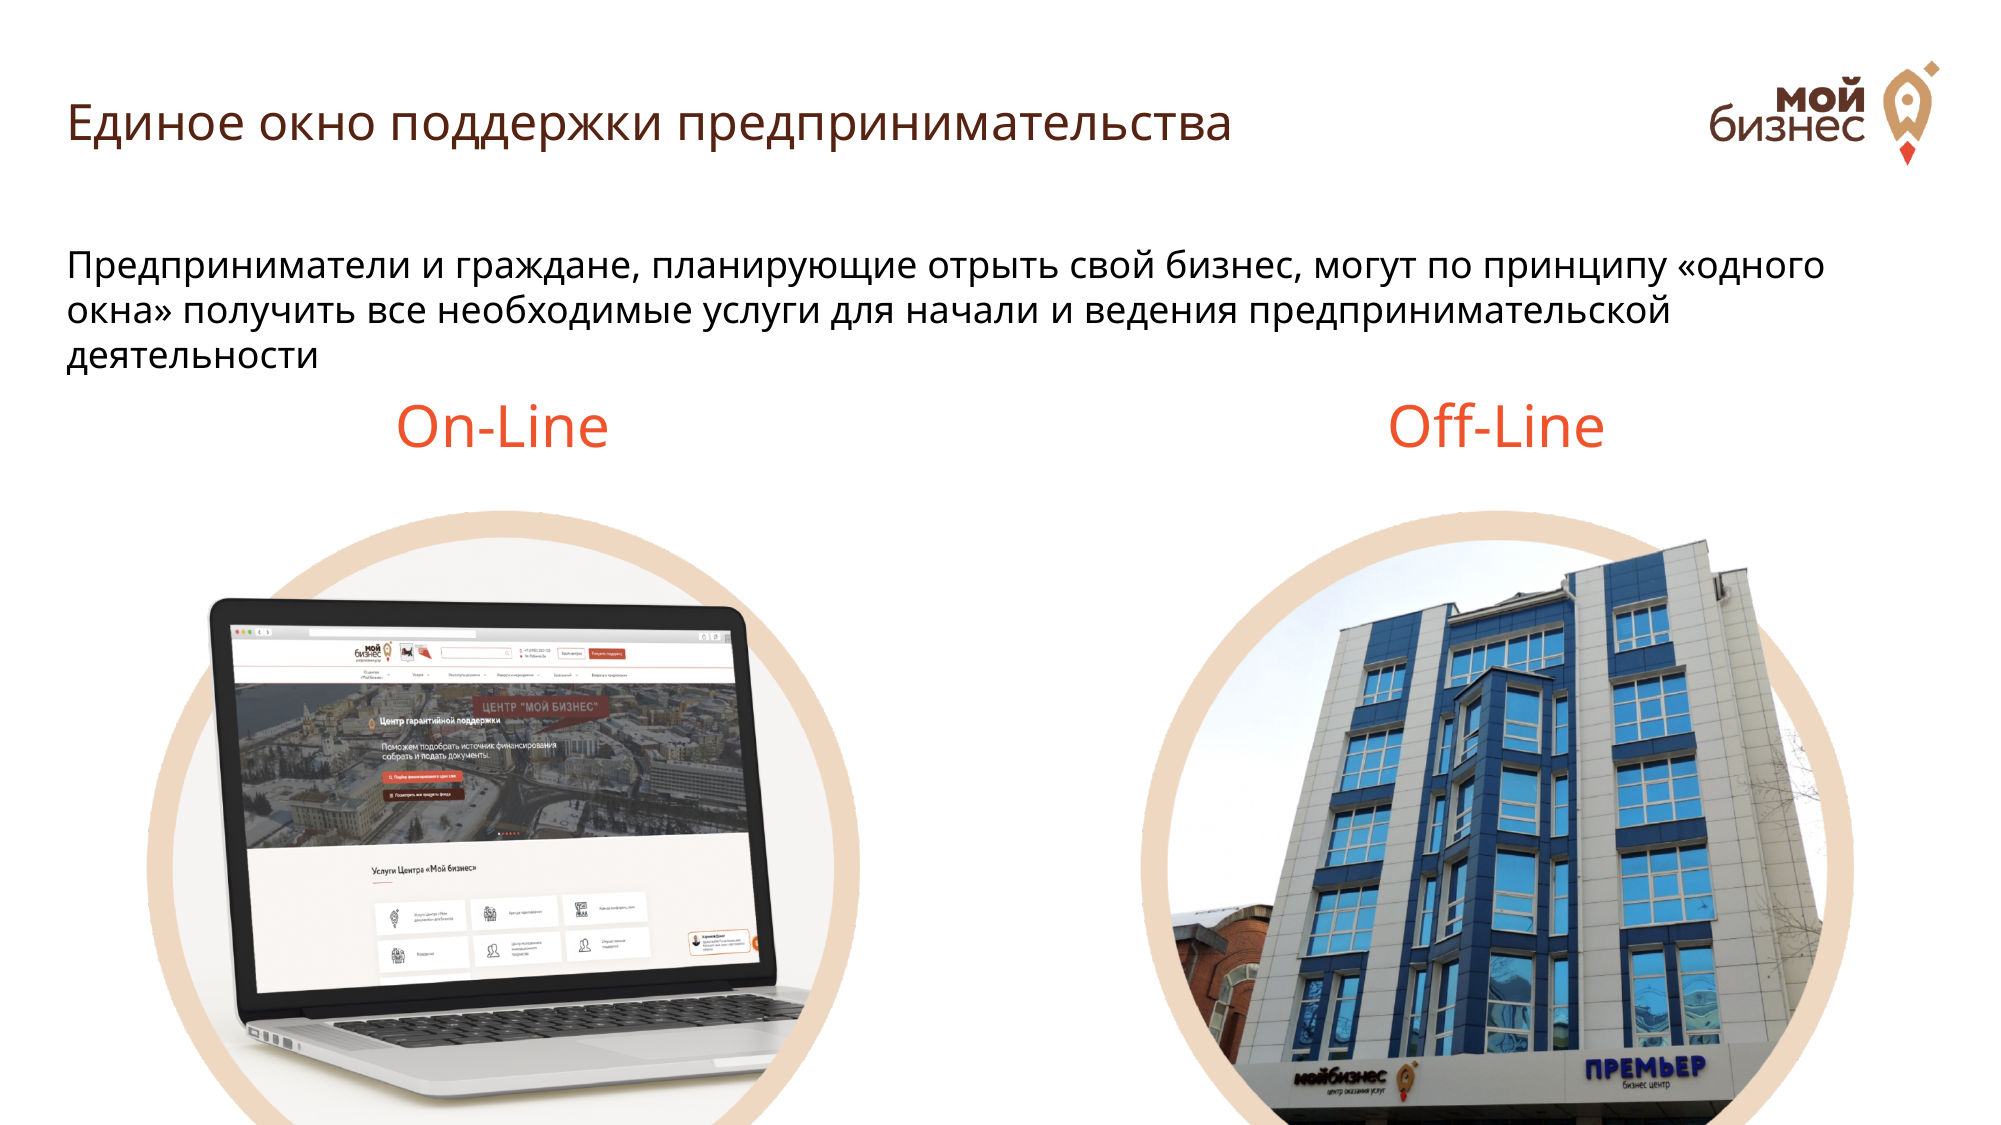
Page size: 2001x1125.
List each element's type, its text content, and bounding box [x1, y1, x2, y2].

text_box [146, 510, 1854, 1125]
text_box On-Line [322, 382, 684, 467]
text_box Off-Line [1316, 382, 1678, 467]
picture [1709, 60, 1940, 166]
text_box Предприниматели и граждане, планирующие отрыть свой бизнес, могут по принципу «одного окна» получить все необходимые услуги для начали и ведения предпринимательской деятельности [51, 233, 1940, 384]
text_box Единое окно поддержки предпринимательства [51, 82, 1445, 158]
